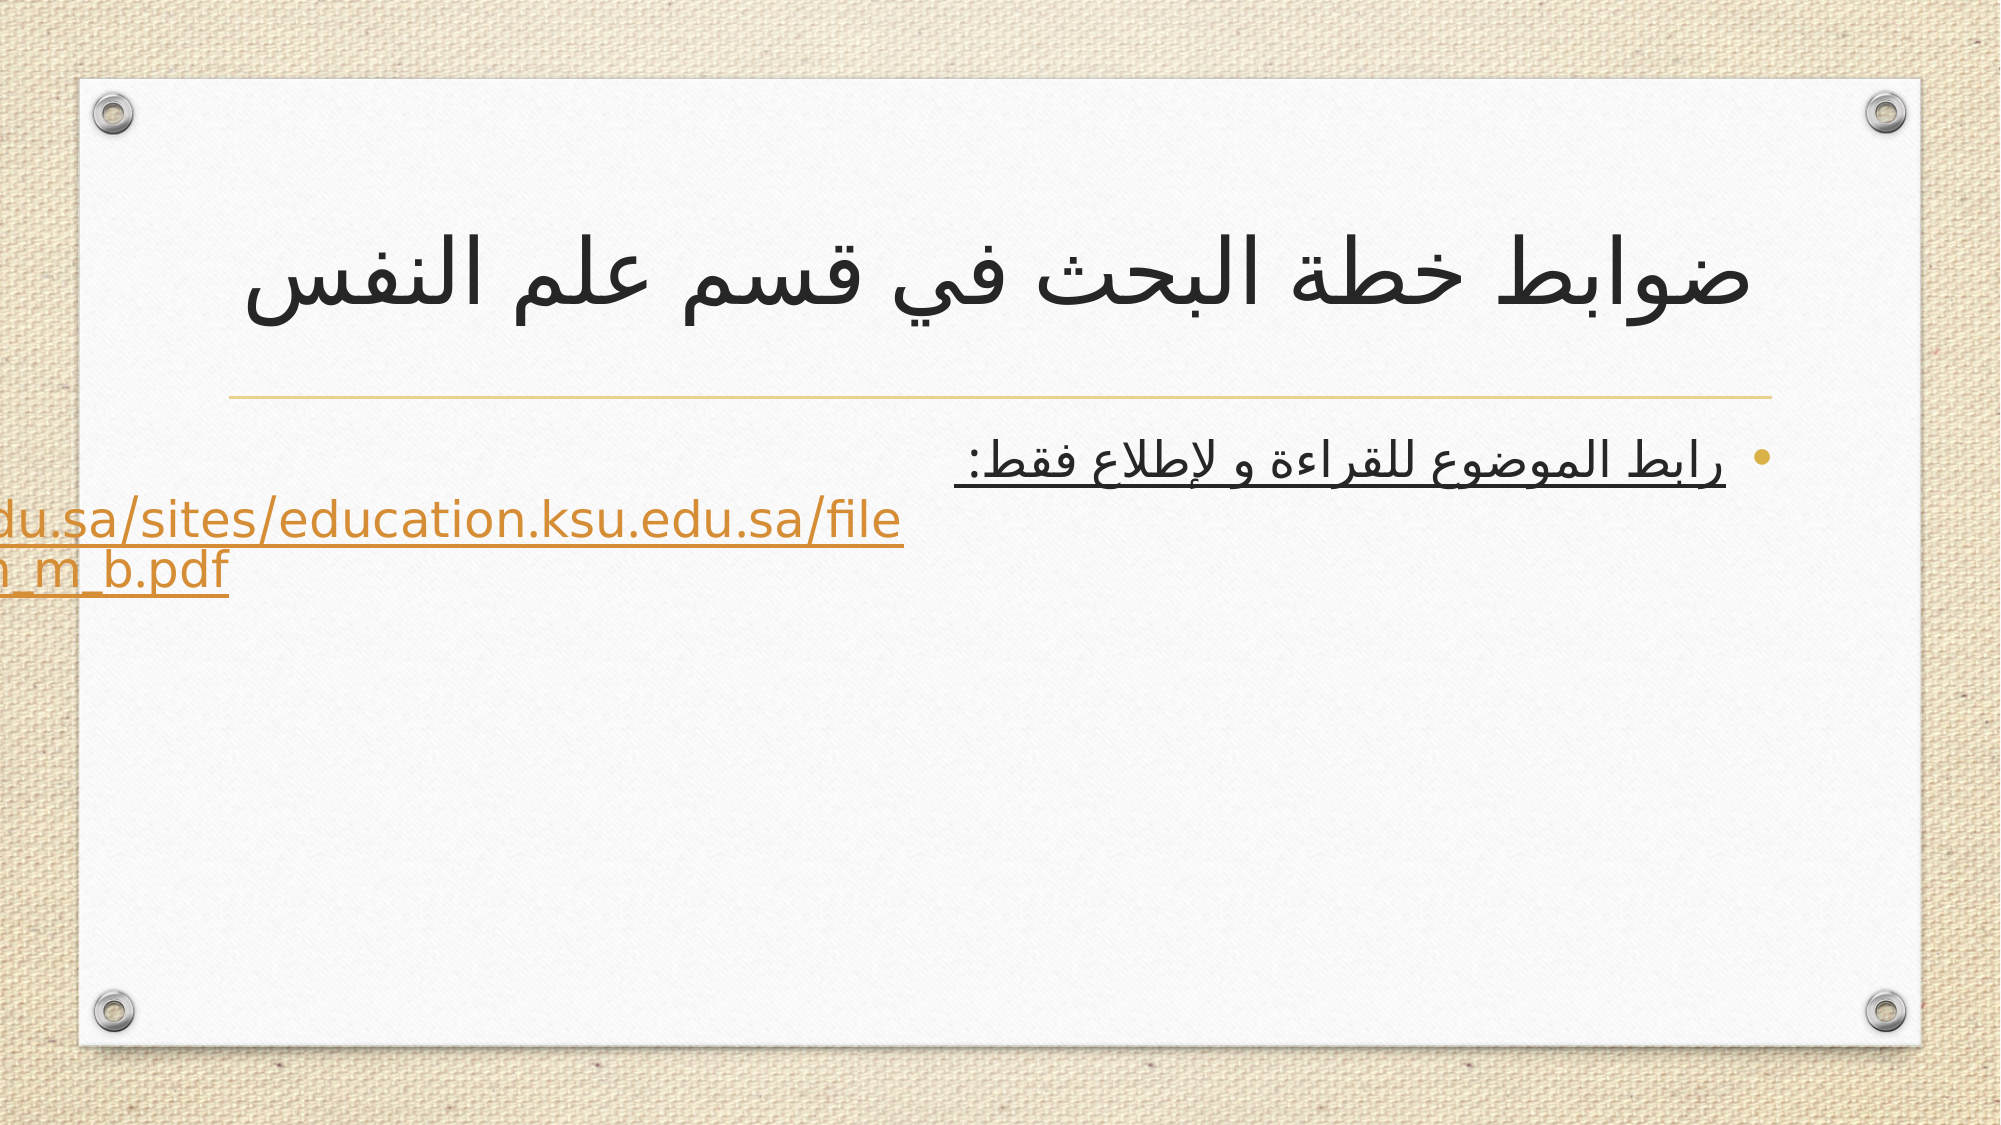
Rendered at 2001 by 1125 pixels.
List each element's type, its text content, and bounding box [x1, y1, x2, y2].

title ضوابط خطة البحث في قسم علم النفس [212, 161, 1788, 375]
picture [0, 0, 2001, 1125]
list رابط الموضوع للقراءة و لإطلاع فقط: https://education.ksu.edu.sa/sites/education.ksu.edu.sa/files/imce_images/moqtrah_m_b.pdf [212, 419, 1788, 964]
